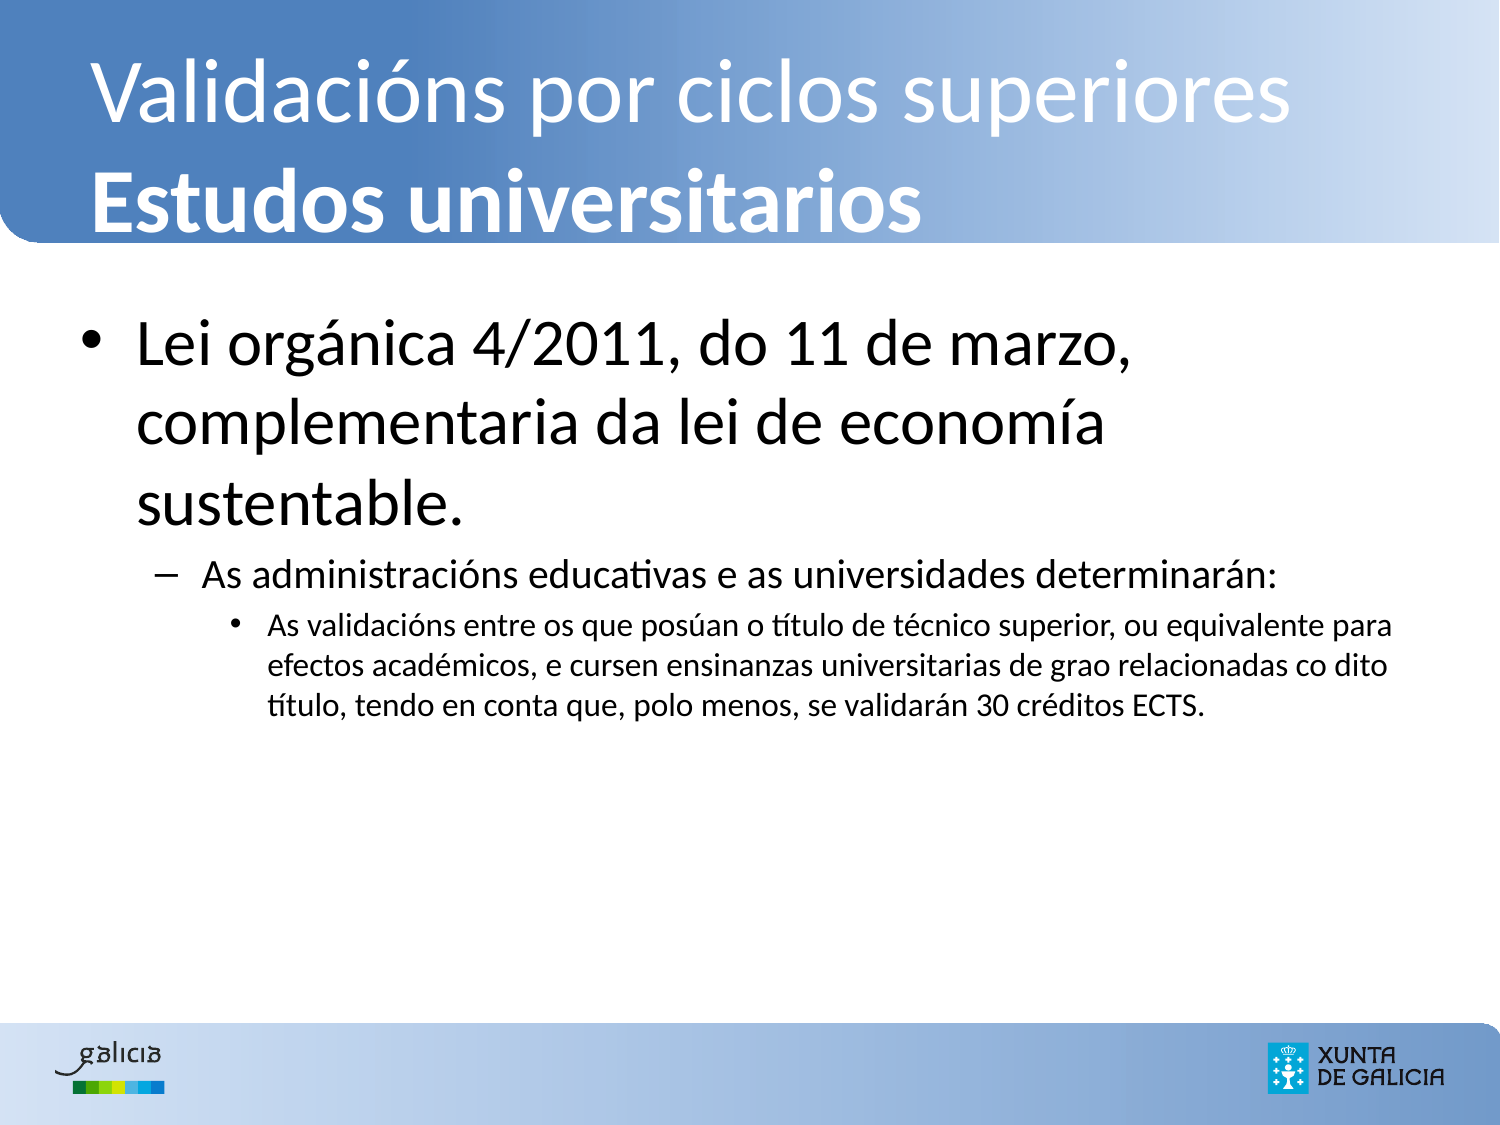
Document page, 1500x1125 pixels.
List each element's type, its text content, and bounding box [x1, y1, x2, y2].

title Validacións por ciclos superiores Estudos universitarios [74, 37, 1426, 245]
list Lei orgánica 4/2011, do 11 de marzo, complementaria da lei de economía sustentable. As administracións educativas e as universidades determinarán: As validacións entre os que posúan o título de técnico superior, ou equivalente para efectos académicos, e cursen ensinanzas universitarias de grao relacionadas co dito título, tendo en conta que, polo menos, se validarán 30 créditos ECTS. [64, 290, 1416, 1034]
